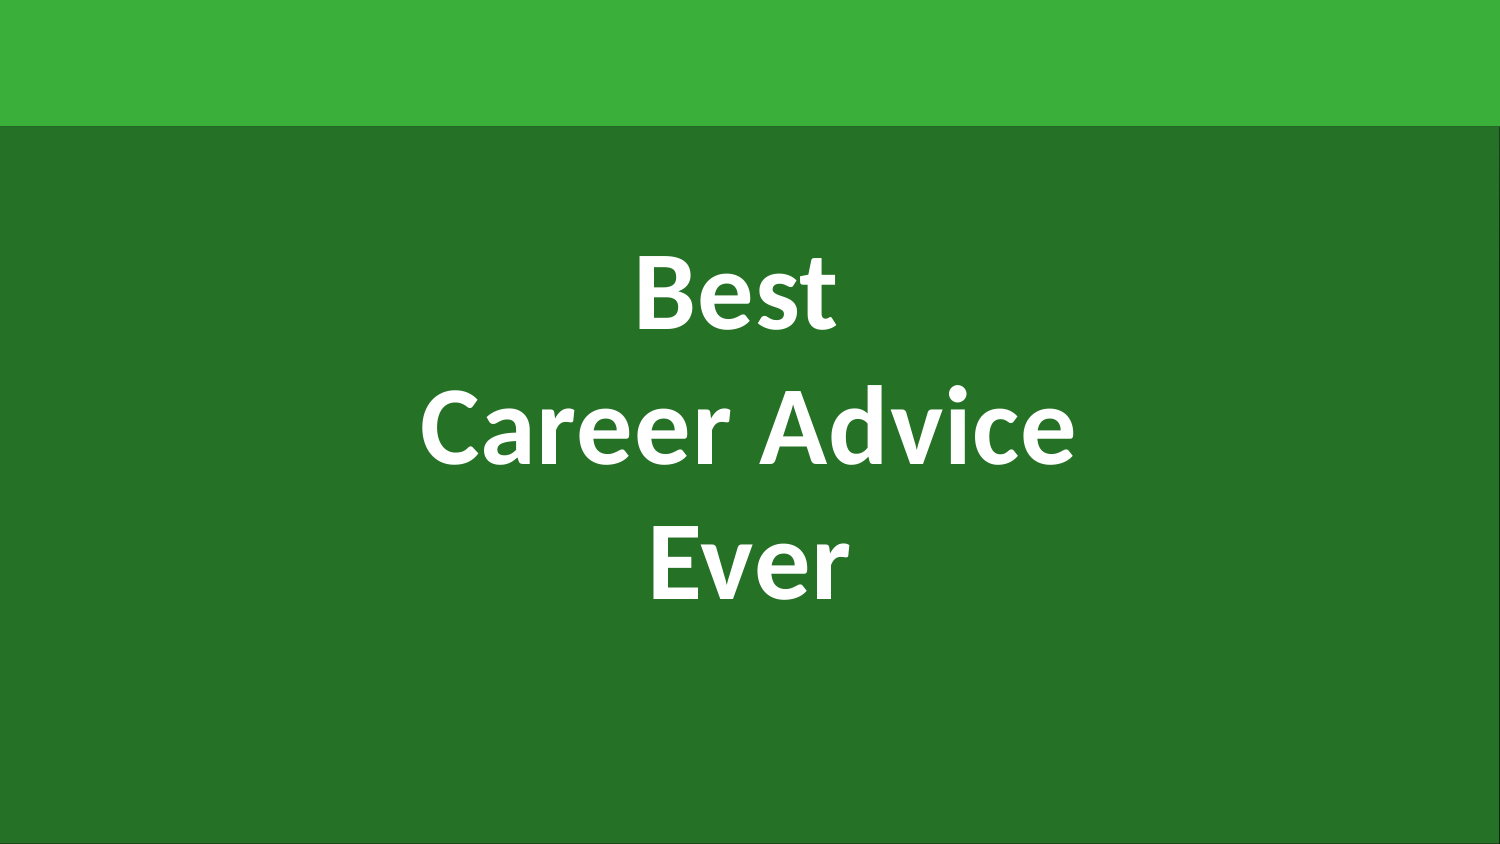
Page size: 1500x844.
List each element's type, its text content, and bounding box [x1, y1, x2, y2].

title Best Career Advice Ever [99, 209, 1400, 310]
